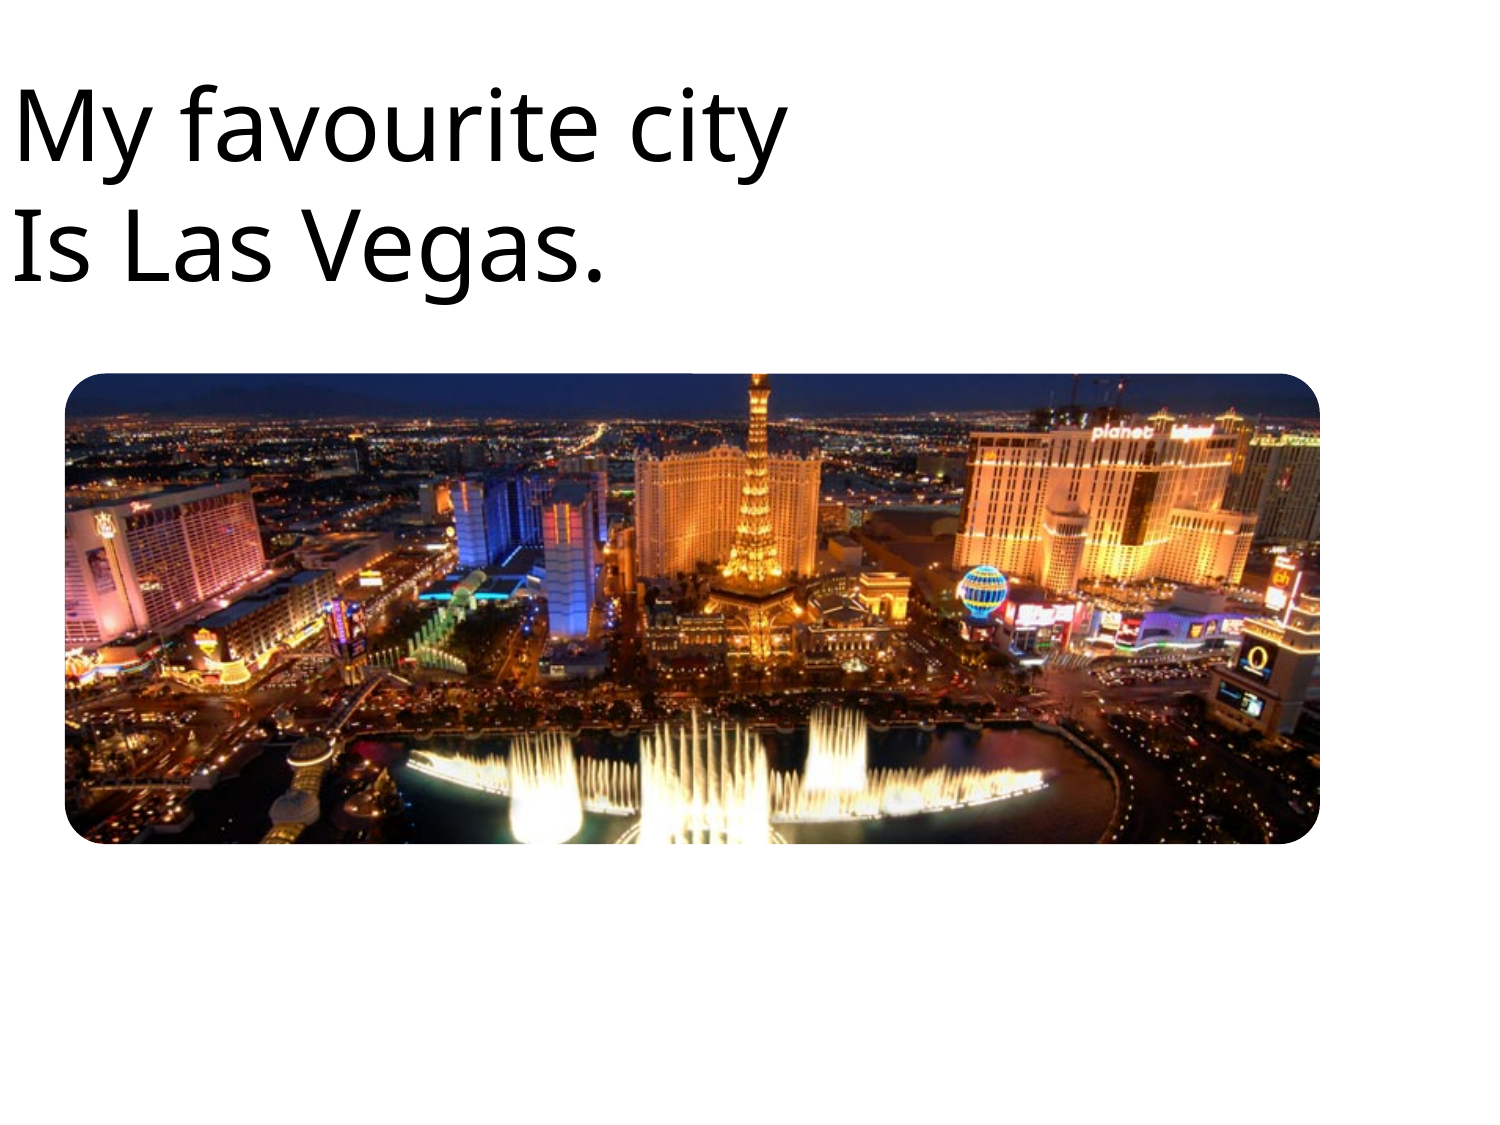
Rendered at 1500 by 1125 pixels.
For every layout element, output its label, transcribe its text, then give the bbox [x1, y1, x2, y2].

picture [64, 373, 1321, 845]
text_box My favourite city Is Las Vegas. [0, 54, 830, 310]
